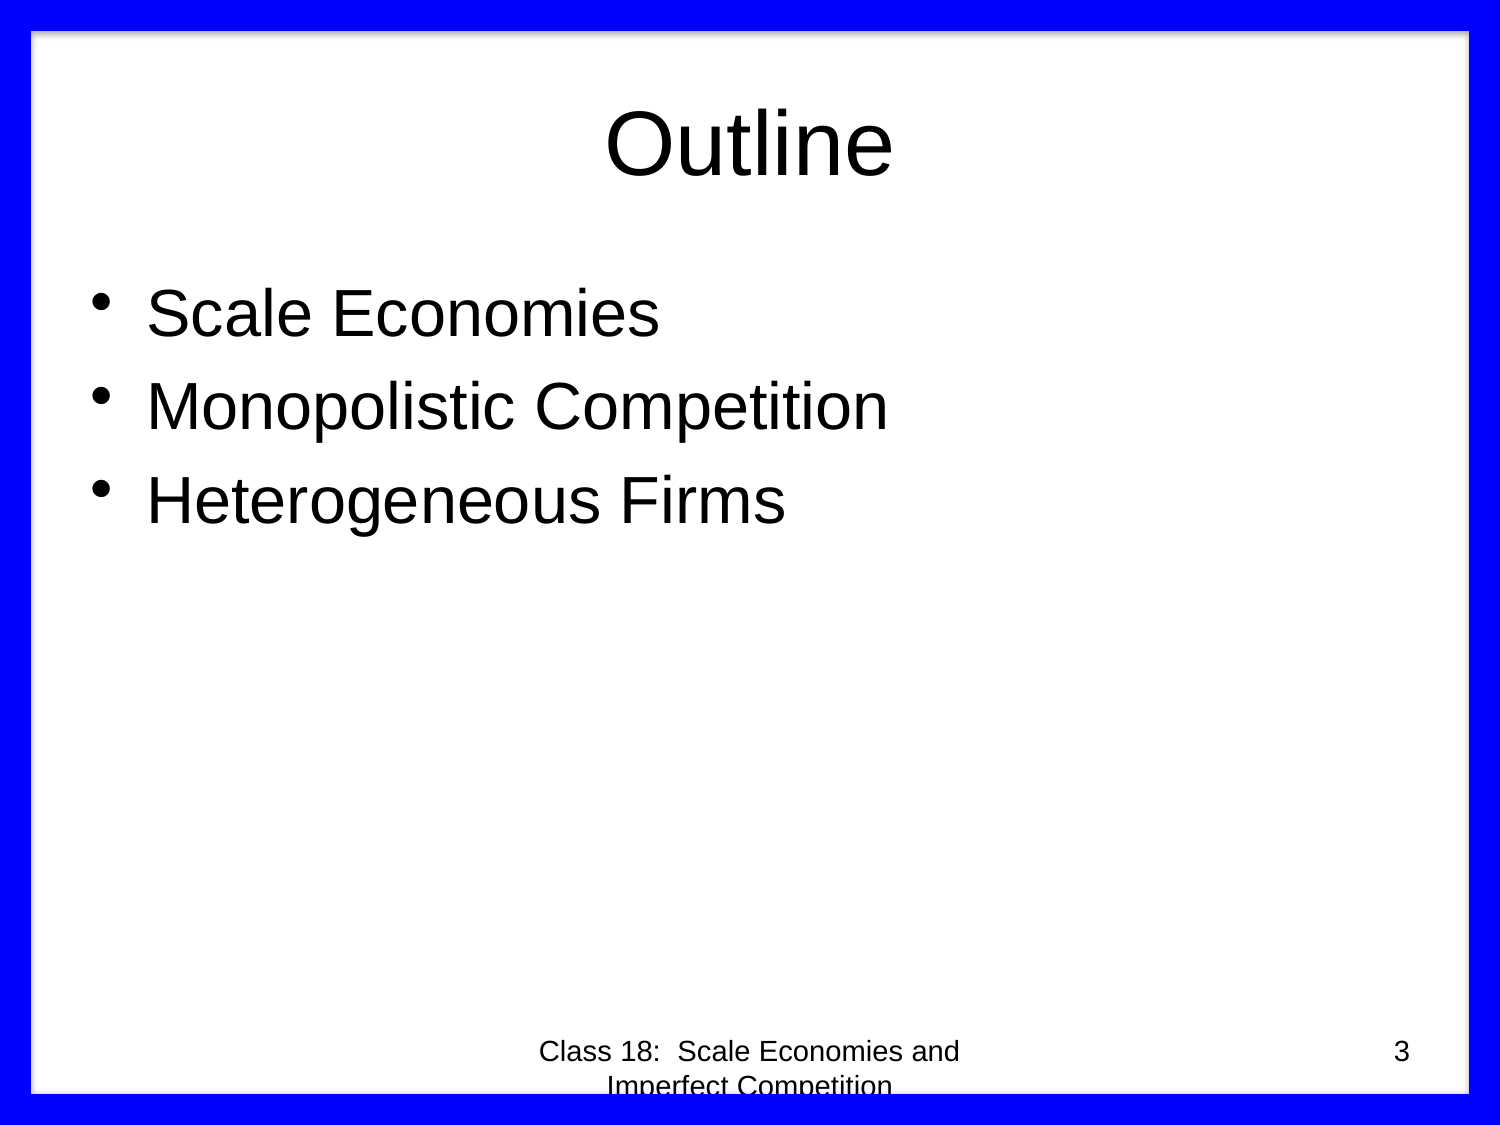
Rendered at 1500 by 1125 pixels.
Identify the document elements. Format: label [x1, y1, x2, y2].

text_box [0, 0, 1500, 1125]
